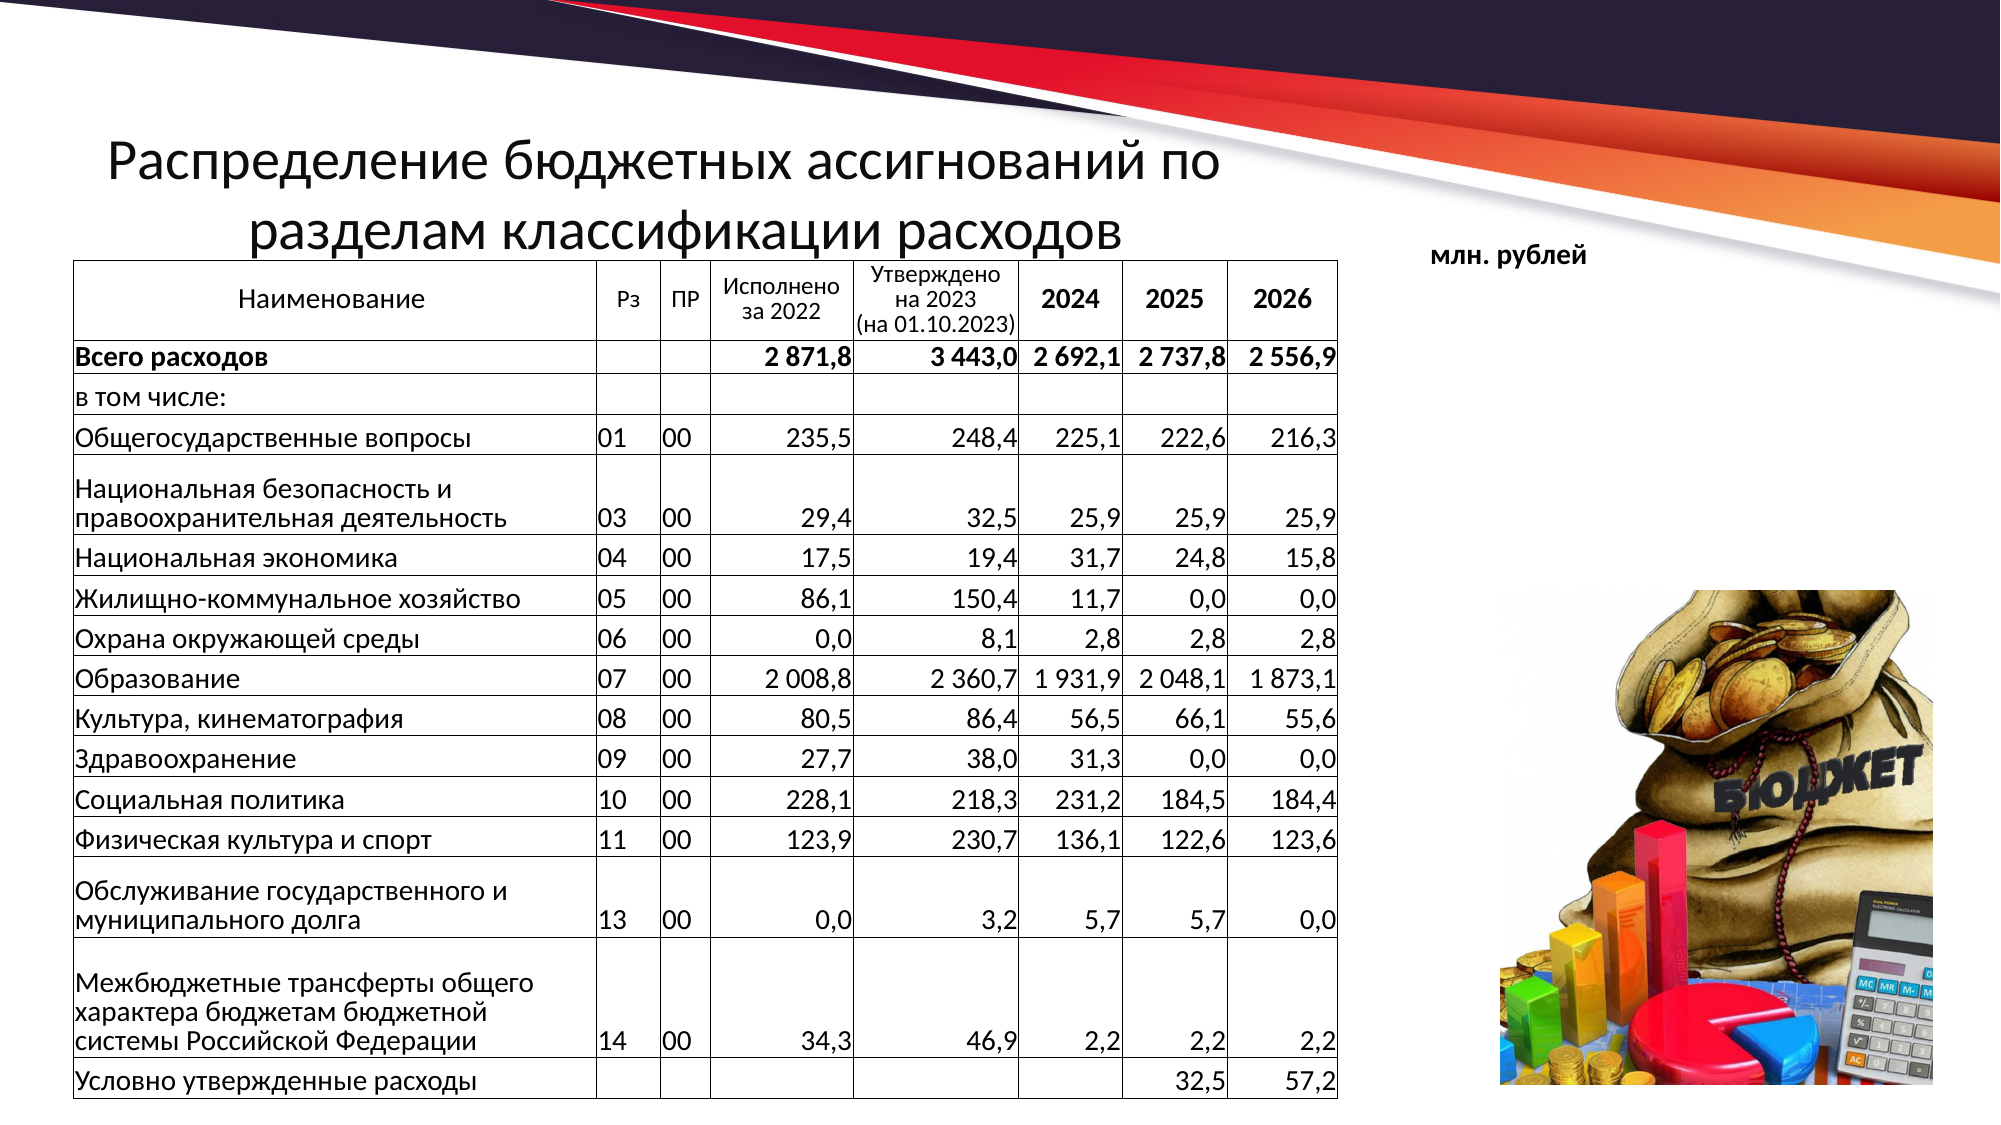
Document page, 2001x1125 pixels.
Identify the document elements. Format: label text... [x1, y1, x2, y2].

table_cell 122,6 [1123, 817, 1227, 856]
table_cell 32,5 [1123, 1058, 1227, 1098]
table_cell 31,7 [1019, 535, 1122, 575]
table_cell 2 556,9 [1228, 341, 1337, 373]
table_cell в том числе: [74, 374, 596, 414]
table_cell 00 [661, 455, 710, 534]
table_cell 222,6 [1123, 415, 1227, 454]
table_cell 14 [597, 938, 660, 1057]
table_cell 00 [661, 736, 710, 776]
table_cell 0,0 [1123, 576, 1227, 615]
table_cell 00 [661, 817, 710, 856]
table_cell 25,9 [1228, 455, 1337, 534]
table_cell Физическая культура и спорт [74, 817, 596, 856]
table_cell [711, 374, 853, 414]
table_cell 216,3 [1228, 415, 1337, 454]
table_cell Здравоохранение [74, 736, 596, 776]
table_cell 228,1 [711, 777, 853, 816]
table_cell 00 [661, 415, 710, 454]
table_cell 123,6 [1228, 817, 1337, 856]
table_cell Образование [74, 656, 596, 695]
table_cell 24,8 [1123, 535, 1227, 575]
table_cell 10 [597, 777, 660, 816]
table_cell [1123, 374, 1227, 414]
table_cell 248,4 [854, 415, 1018, 454]
table_cell 2,8 [1123, 616, 1227, 655]
table_header 2025 [1123, 261, 1227, 340]
table_cell 00 [661, 777, 710, 816]
table_cell Всего расходов [74, 341, 596, 373]
table_cell Социальная политика [74, 777, 596, 816]
table_cell 25,9 [1123, 455, 1227, 534]
table_header Наименование [74, 261, 596, 340]
table_cell 19,4 [854, 535, 1018, 575]
table_cell 32,5 [854, 455, 1018, 534]
table_cell 0,0 [1228, 857, 1337, 937]
table_cell 29,4 [711, 455, 853, 534]
table_cell 2 360,7 [854, 656, 1018, 695]
table_cell 57,2 [1228, 1058, 1337, 1098]
table_cell [1228, 374, 1337, 414]
table_header 2026 [1228, 261, 1337, 340]
table_header Исполнено за 2022 [711, 261, 853, 340]
table_cell 17,5 [711, 535, 853, 575]
table_cell [597, 1058, 660, 1098]
table_cell 00 [661, 616, 710, 655]
table_cell 123,9 [711, 817, 853, 856]
table_cell 38,0 [854, 736, 1018, 776]
table_cell 0,0 [711, 857, 853, 937]
table_cell 235,5 [711, 415, 853, 454]
table_cell 06 [597, 616, 660, 655]
table_cell 86,4 [854, 696, 1018, 735]
table_cell [597, 341, 660, 373]
table_cell 00 [661, 696, 710, 735]
table_cell [854, 1058, 1018, 1098]
table_cell 136,1 [1019, 817, 1122, 856]
table_cell 2 008,8 [711, 656, 853, 695]
table_cell Национальная безопасность и правоохранительная деятельность [74, 455, 596, 534]
table_cell 08 [597, 696, 660, 735]
table_cell 231,2 [1019, 777, 1122, 816]
table_cell [1019, 374, 1122, 414]
table_cell 00 [661, 656, 710, 695]
table_cell 31,3 [1019, 736, 1122, 776]
table_cell [661, 1058, 710, 1098]
table_cell 55,6 [1228, 696, 1337, 735]
table_cell 8,1 [854, 616, 1018, 655]
table_cell 3 443,0 [854, 341, 1018, 373]
table_cell 0,0 [1228, 736, 1337, 776]
table_cell Условно утвержденные расходы [74, 1058, 596, 1098]
table_cell 218,3 [854, 777, 1018, 816]
table_cell 230,7 [854, 817, 1018, 856]
table_cell 11,7 [1019, 576, 1122, 615]
table_cell 184,4 [1228, 777, 1337, 816]
table_cell 07 [597, 656, 660, 695]
table_cell 2,2 [1123, 938, 1227, 1057]
table_cell 2,2 [1019, 938, 1122, 1057]
table_cell 0,0 [1228, 576, 1337, 615]
table_cell 2 737,8 [1123, 341, 1227, 373]
table_cell 86,1 [711, 576, 853, 615]
table_cell 15,8 [1228, 535, 1337, 575]
table_cell [854, 374, 1018, 414]
table_cell Межбюджетные трансферты общего характера бюджетам бюджетной системы Российской Федерации [74, 938, 596, 1057]
table_cell Культура, кинематография [74, 696, 596, 735]
table_cell 27,7 [711, 736, 853, 776]
table_cell 2,8 [1228, 616, 1337, 655]
table_cell 2,8 [1019, 616, 1122, 655]
table_cell Жилищно-коммунальное хозяйство [74, 576, 596, 615]
table_cell 3,2 [854, 857, 1018, 937]
table_cell 2 048,1 [1123, 656, 1227, 695]
table_cell 80,5 [711, 696, 853, 735]
table_cell [661, 341, 710, 373]
table_cell 05 [597, 576, 660, 615]
table_cell Охрана окружающей среды [74, 616, 596, 655]
table_cell Обслуживание государственного и муниципального долга [74, 857, 596, 937]
table_cell 04 [597, 535, 660, 575]
table_cell 25,9 [1019, 455, 1122, 534]
table_cell 00 [661, 938, 710, 1057]
table_header Рз [597, 261, 660, 340]
table_cell [711, 1058, 853, 1098]
picture [0, 0, 2000, 1125]
table_cell 00 [661, 857, 710, 937]
table_cell 5,7 [1019, 857, 1122, 937]
table_cell 03 [597, 455, 660, 534]
table_cell 1 931,9 [1019, 656, 1122, 695]
table_cell 0,0 [1123, 736, 1227, 776]
table_cell 66,1 [1123, 696, 1227, 735]
table_cell 2,2 [1228, 938, 1337, 1057]
table_cell 46,9 [854, 938, 1018, 1057]
table_cell 00 [661, 576, 710, 615]
table_cell 01 [597, 415, 660, 454]
table_cell [661, 374, 710, 414]
table_cell 5,7 [1123, 857, 1227, 937]
table_cell 184,5 [1123, 777, 1227, 816]
table_cell 2 692,1 [1019, 341, 1122, 373]
table_cell 0,0 [711, 616, 853, 655]
table_header 2024 [1019, 261, 1122, 340]
table_cell 00 [661, 535, 710, 575]
table_cell 150,4 [854, 576, 1018, 615]
table_cell 1 873,1 [1228, 656, 1337, 695]
table_cell Национальная экономика [74, 535, 596, 575]
table_cell 13 [597, 857, 660, 937]
table_cell 225,1 [1019, 415, 1122, 454]
table_header Утверждено на 2023 (на 01.10.2023) [854, 261, 1018, 340]
table_cell 09 [597, 736, 660, 776]
text_box млн. рублей [1415, 227, 1642, 278]
table_cell [1019, 1058, 1122, 1098]
table_cell 2 871,8 [711, 341, 853, 373]
table_cell 11 [597, 817, 660, 856]
text_box Распределение бюджетных ассигнований по разделам классификации расходов [0, 113, 1330, 182]
table_cell [597, 374, 660, 414]
table_header ПР [661, 261, 710, 340]
table_cell 34,3 [711, 938, 853, 1057]
table_cell Общегосударственные вопросы [74, 415, 596, 454]
table_cell 56,5 [1019, 696, 1122, 735]
